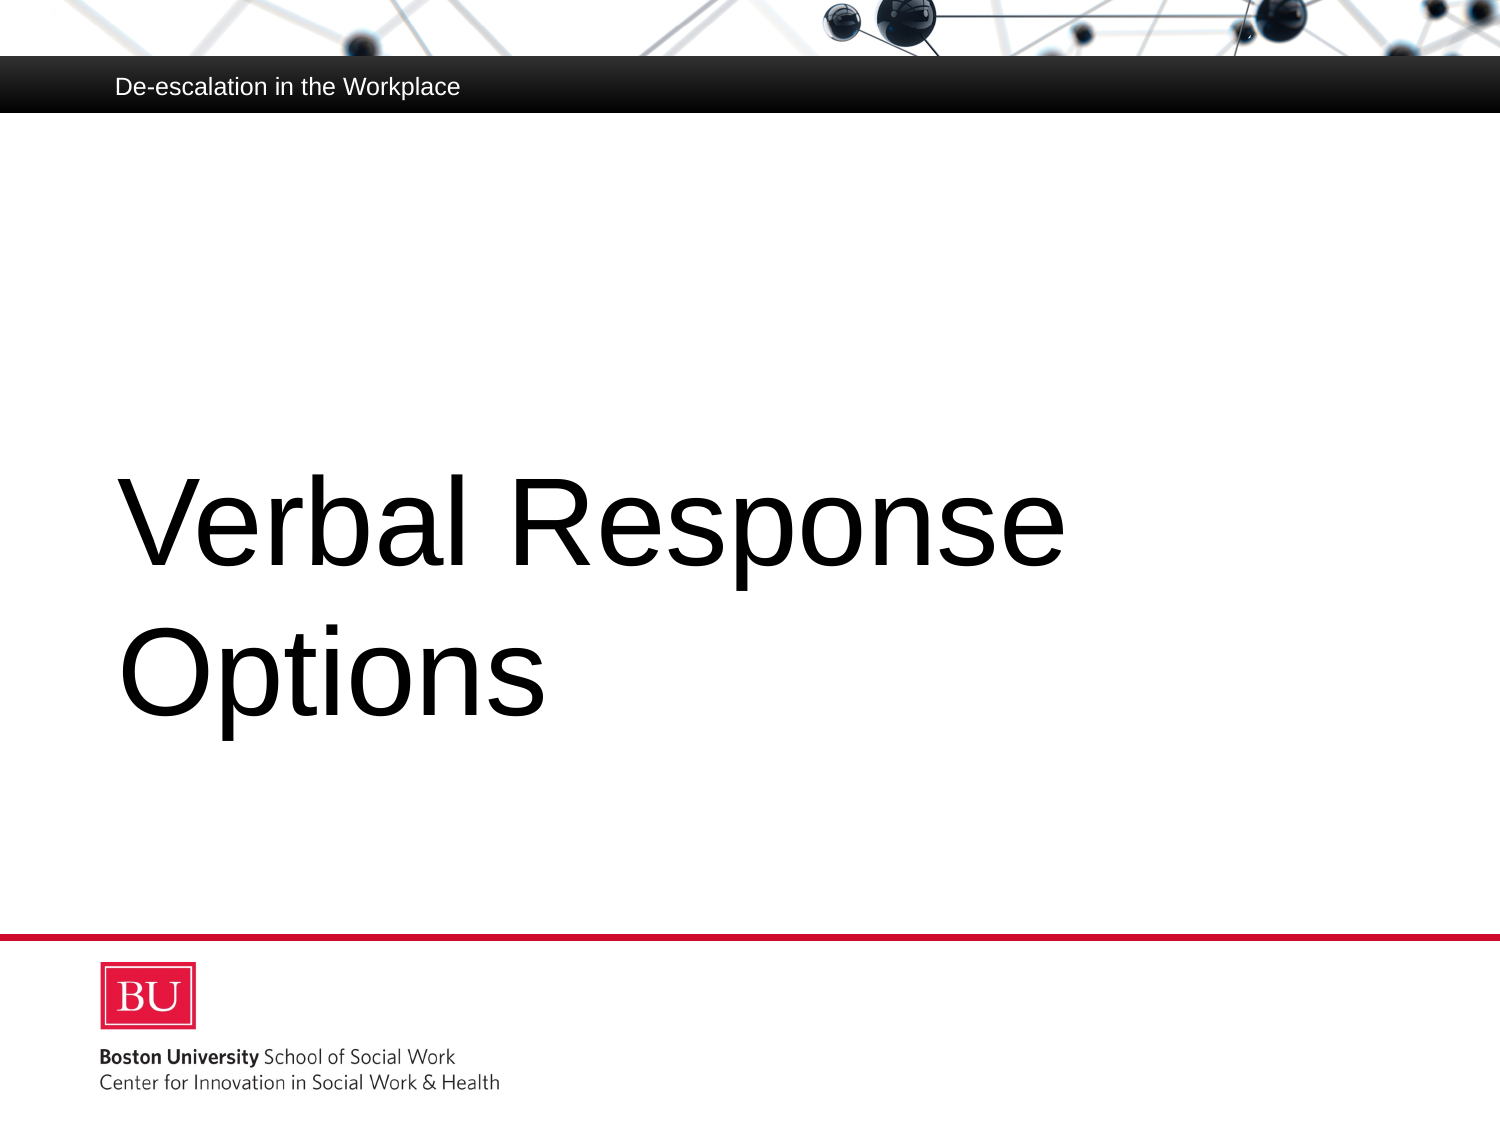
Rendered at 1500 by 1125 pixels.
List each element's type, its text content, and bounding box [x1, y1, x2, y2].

title Verbal Response Options [102, 280, 1397, 749]
picture [0, 0, 1500, 56]
footer De-escalation in the Workplace [99, 62, 938, 113]
picture [99, 962, 500, 1095]
